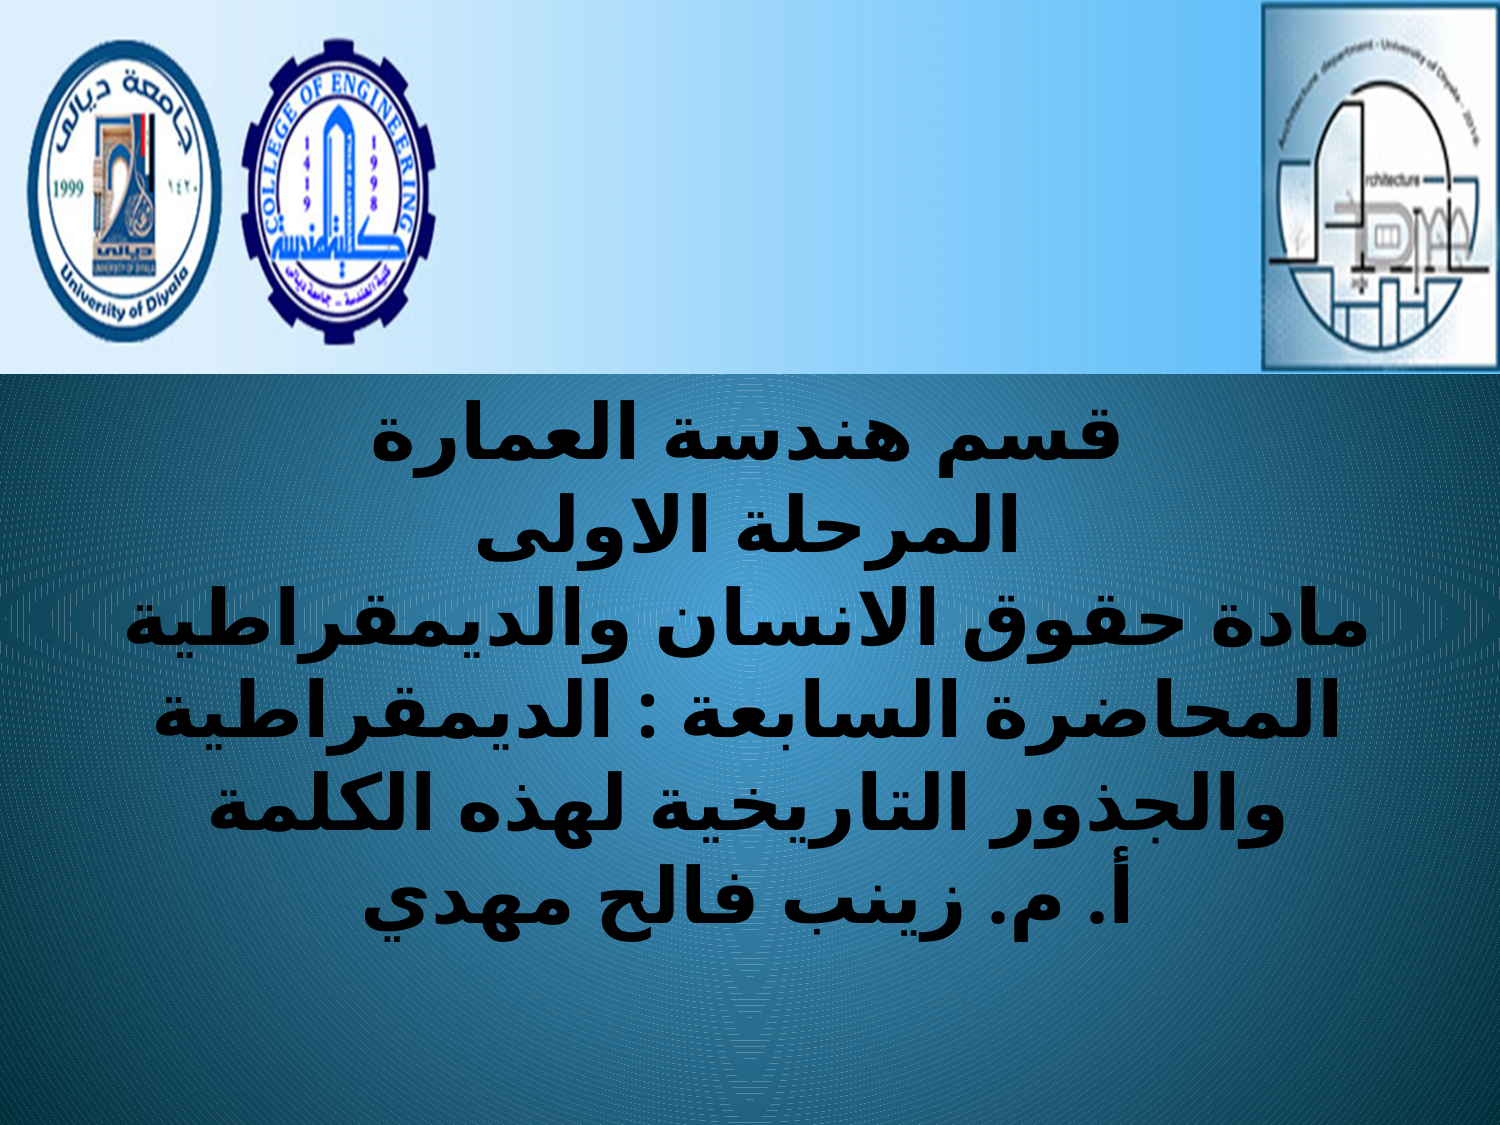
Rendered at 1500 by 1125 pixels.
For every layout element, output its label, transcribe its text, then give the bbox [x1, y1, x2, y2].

title قسم هندسة العمارة المرحلة الاولى مادة حقوق الانسان والديمقراطية المحاضرة السابعة : الديمقراطية والجذور التاريخية لهذه الكلمة أ. م. زينب فالح مهدي [0, 385, 1500, 1125]
picture [0, 0, 1500, 374]
